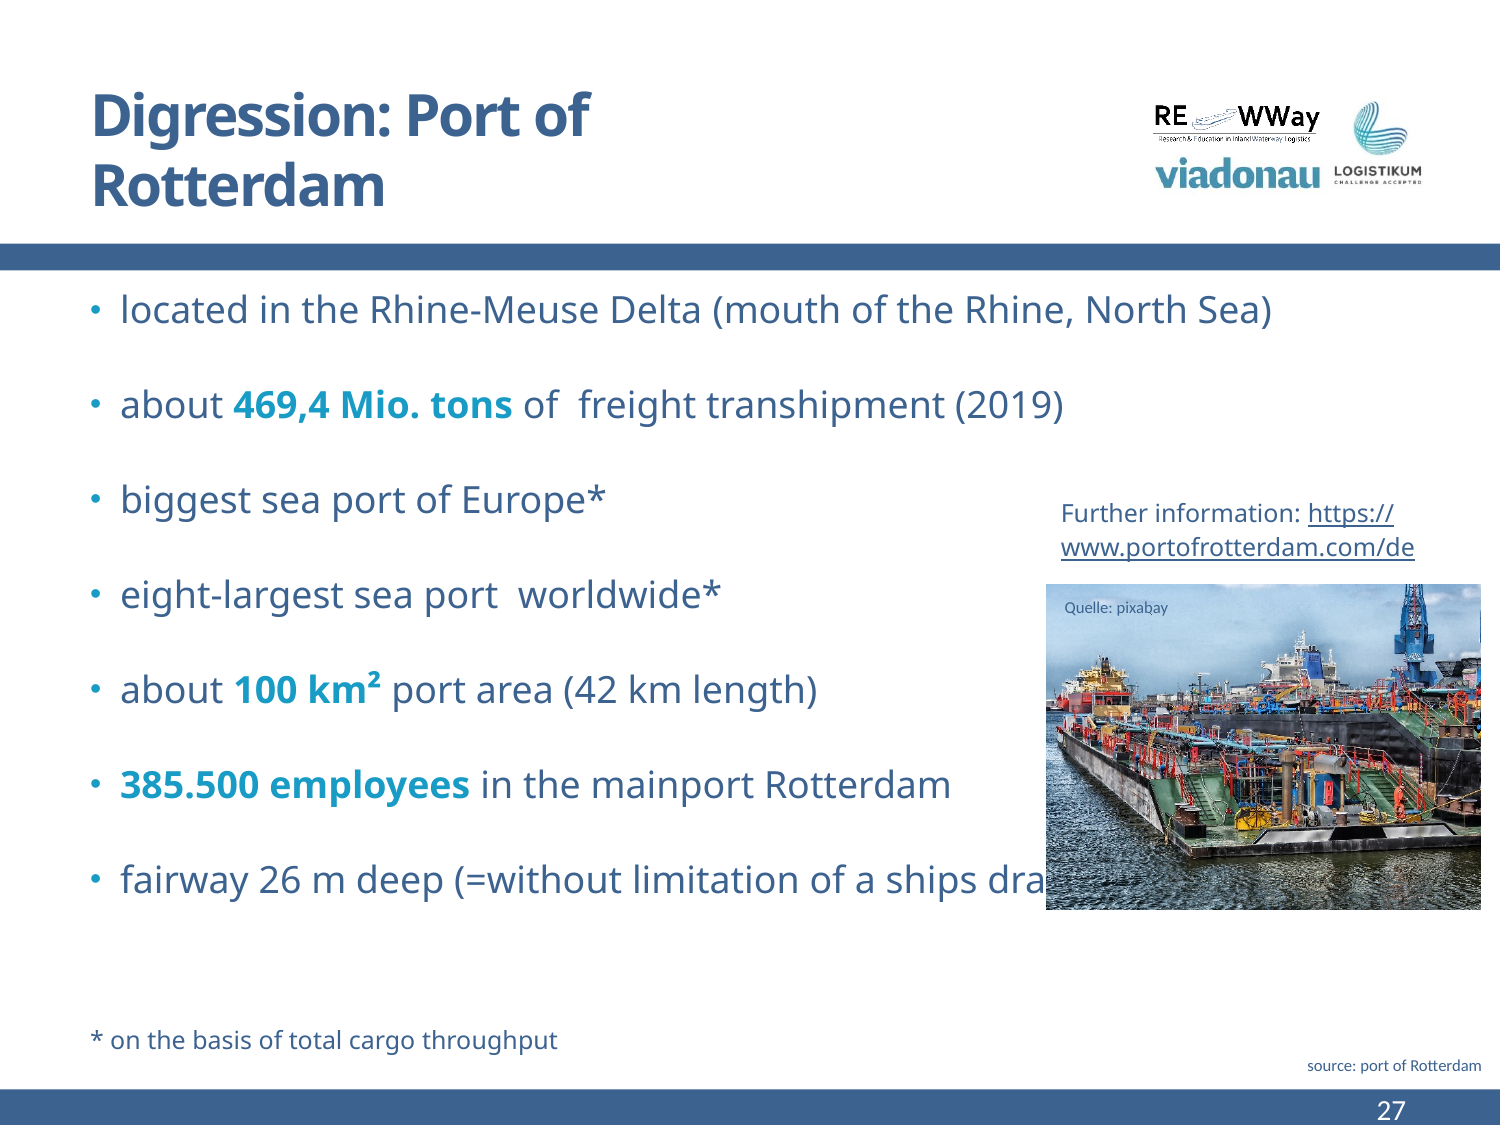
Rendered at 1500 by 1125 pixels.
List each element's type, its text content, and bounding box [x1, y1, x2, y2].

slide_number 27 [1246, 1082, 1422, 1125]
text_box Further information: https://www.portofrotterdam.com/de [1046, 490, 1500, 574]
picture [1153, 100, 1320, 144]
picture [1153, 95, 1425, 203]
picture [1045, 584, 1481, 911]
title Digression: Port of Rotterdam [75, 66, 857, 229]
text_box source: port of Rotterdam [1292, 1047, 1498, 1082]
list located in the Rhine-Meuse Delta (mouth of the Rhine, North Sea) about 469,4 Mio. tons of freight transhipment (2019) biggest sea port of Europe* eight-largest sea port worldwide* about 100 km² port area (42 km length) 385.500 employees in the mainport Rotterdam fairway 26 m deep (=without limitation of a ships draught) * on the basis of total cargo throughput [75, 278, 1425, 1063]
